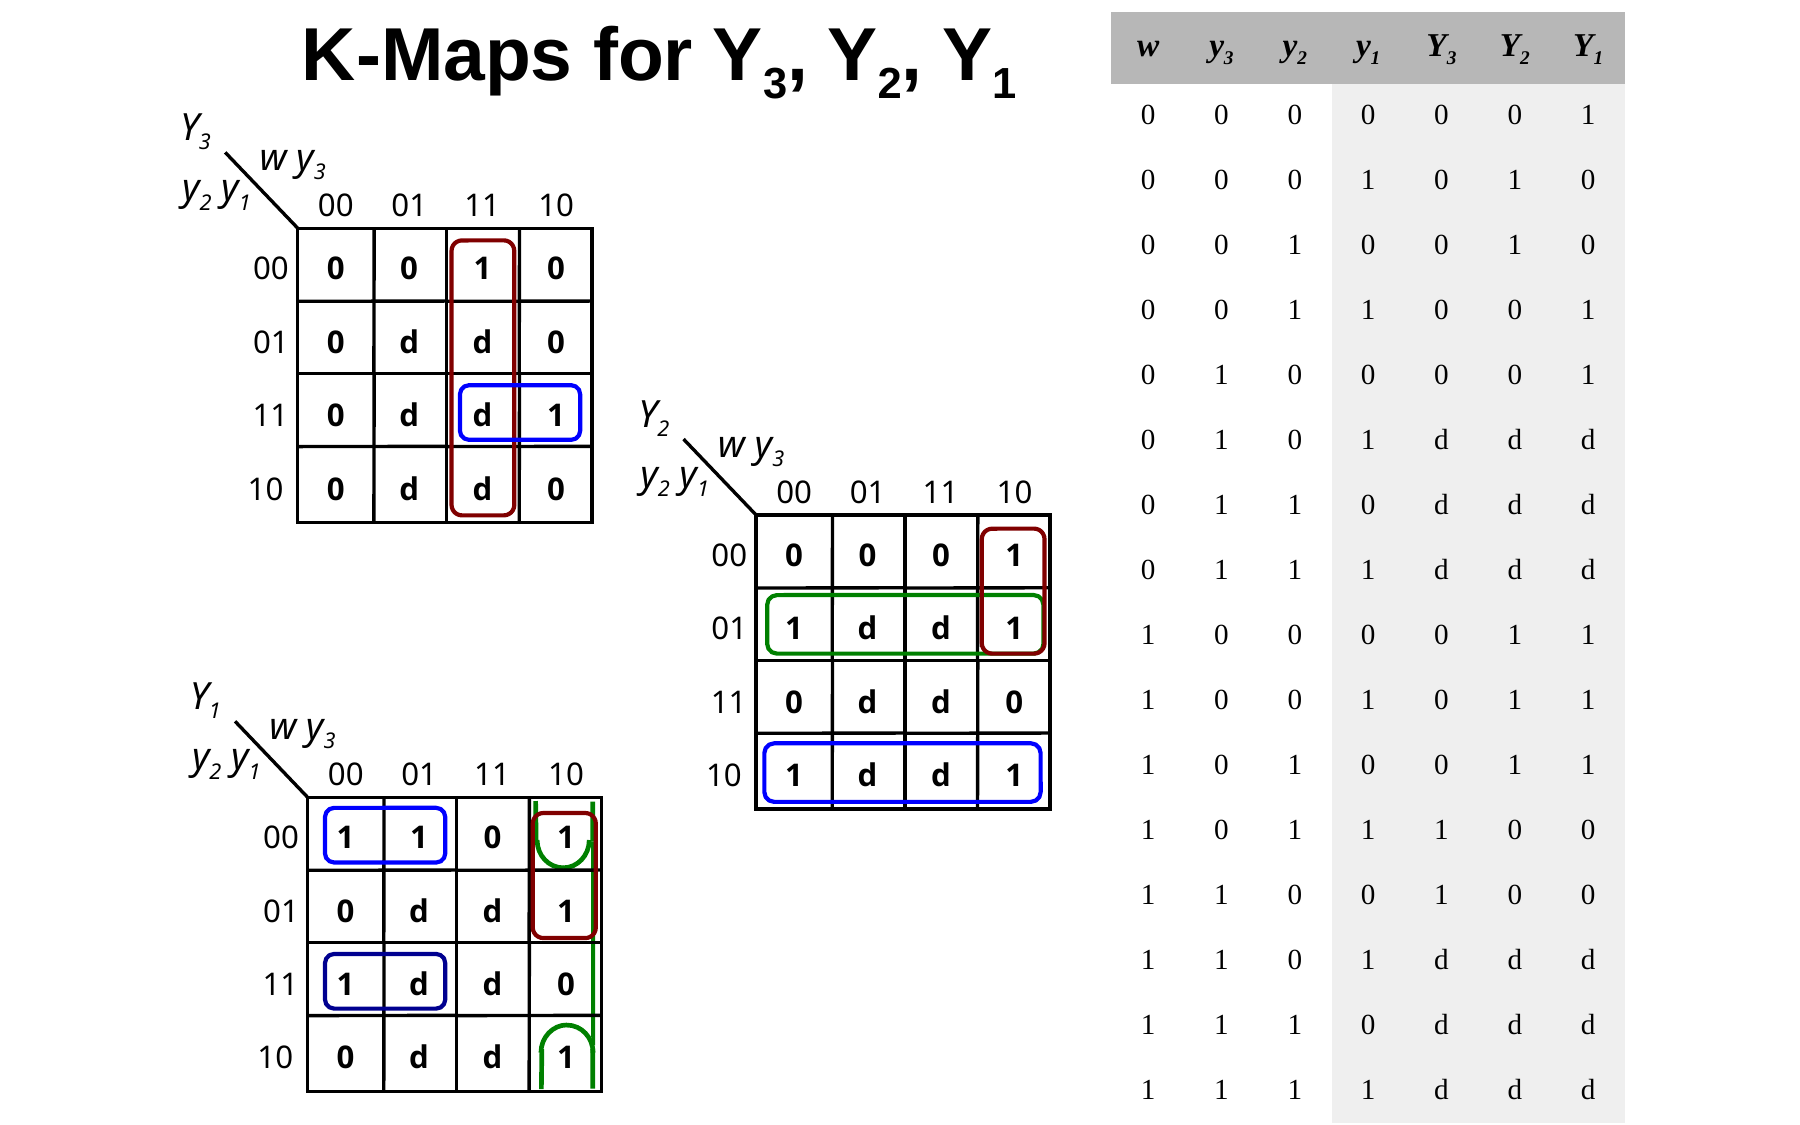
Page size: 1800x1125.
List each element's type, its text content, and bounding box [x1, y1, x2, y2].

table_cell 0 [1332, 604, 1405, 669]
table_cell 1 [1332, 149, 1405, 214]
table_cell 0 [1258, 149, 1332, 214]
table_header Y3 [1405, 12, 1478, 84]
table_cell 0 [1405, 149, 1478, 214]
table_cell 0 [1185, 149, 1258, 214]
table_cell d [1405, 539, 1478, 604]
table_cell 1 [1332, 279, 1405, 344]
table_cell 0 [1478, 344, 1552, 409]
table_cell 0 [1552, 149, 1625, 214]
table_cell 0 [1332, 214, 1405, 279]
table_cell 0 [1332, 993, 1405, 1058]
table_cell 0 [1478, 279, 1552, 344]
table_cell 1 [1478, 604, 1552, 669]
table_cell 0 [1185, 604, 1258, 669]
table_cell 1 [1258, 214, 1332, 279]
table_cell 0 [1258, 604, 1332, 669]
table_cell 0 [1332, 734, 1405, 798]
table_cell 0 [1478, 84, 1552, 149]
table_cell 0 [1258, 669, 1332, 734]
table_cell 1 [1332, 928, 1405, 993]
table_cell 1 [1111, 863, 1185, 928]
table_cell 0 [1111, 474, 1185, 539]
table_cell 1 [1111, 1058, 1185, 1123]
table_cell 0 [1552, 798, 1625, 863]
table_cell d [1478, 409, 1552, 474]
table_cell 0 [1405, 604, 1478, 669]
table_cell d [1405, 928, 1478, 993]
table_cell 0 [1405, 214, 1478, 279]
table_cell 1 [1332, 409, 1405, 474]
table_cell 0 [1405, 669, 1478, 734]
table_cell 0 [1258, 344, 1332, 409]
table_cell 1 [1552, 84, 1625, 149]
table_cell 1 [1258, 539, 1332, 604]
table_cell 1 [1478, 149, 1552, 214]
table_cell d [1478, 1058, 1552, 1123]
table_cell 0 [1258, 928, 1332, 993]
table_cell 1 [1552, 604, 1625, 669]
table_header w [1169, 12, 1185, 84]
table_cell 0 [1111, 149, 1185, 214]
table_cell d [1478, 539, 1552, 604]
table_cell d [1552, 928, 1625, 993]
table_cell 0 [1185, 279, 1258, 344]
table_cell d [1552, 993, 1625, 1058]
table_cell 0 [1185, 734, 1258, 798]
table_cell 1 [1111, 798, 1185, 863]
table_cell 0 [1405, 344, 1478, 409]
table_cell 1 [1405, 863, 1478, 928]
table_cell 1 [1185, 474, 1258, 539]
table_cell d [1552, 1058, 1625, 1123]
table_cell d [1478, 474, 1552, 539]
table_header Y2 [1478, 12, 1552, 84]
table_cell 0 [1185, 214, 1258, 279]
table_header y3 [1185, 12, 1258, 84]
table_cell d [1405, 1058, 1478, 1123]
table_cell 1 [1258, 474, 1332, 539]
table_cell 0 [1185, 84, 1258, 149]
table_cell 1 [1185, 993, 1258, 1058]
table_cell 0 [1405, 279, 1478, 344]
table_cell 0 [1111, 344, 1185, 409]
table_cell d [1405, 409, 1478, 474]
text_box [175, 102, 593, 523]
table_cell 0 [1332, 84, 1405, 149]
table_cell 1 [1478, 734, 1552, 798]
table_cell 0 [1332, 863, 1405, 928]
table_cell d [1478, 928, 1552, 993]
table_cell 1 [1332, 669, 1405, 734]
table_cell 1 [1332, 1058, 1405, 1123]
table_cell 0 [1185, 798, 1258, 863]
table_cell 1 [1478, 214, 1552, 279]
table_cell 1 [1111, 669, 1185, 734]
table_cell 1 [1185, 863, 1258, 928]
table_header Y1 [1552, 12, 1625, 84]
table_cell 0 [1111, 409, 1185, 474]
table_cell 0 [1332, 344, 1405, 409]
table_cell 0 [1405, 84, 1478, 149]
table_cell 1 [1552, 344, 1625, 409]
table_cell d [1552, 474, 1625, 539]
table_cell 1 [1111, 993, 1185, 1058]
table_cell 1 [1185, 539, 1258, 604]
table_cell 0 [1405, 734, 1478, 798]
table_cell 1 [1258, 798, 1332, 863]
table_cell 0 [1111, 539, 1185, 604]
table_cell 1 [1552, 669, 1625, 734]
table_cell 0 [1258, 84, 1332, 149]
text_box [185, 671, 603, 1092]
table_cell 0 [1258, 863, 1332, 928]
table_cell 1 [1478, 669, 1552, 734]
table_cell 0 [1111, 279, 1185, 344]
table_cell 0 [1478, 863, 1552, 928]
table_cell 0 [1552, 863, 1625, 928]
table_header y2 [1258, 12, 1332, 84]
table_cell 1 [1111, 734, 1185, 798]
table_cell 1 [1185, 409, 1258, 474]
table_cell 0 [1332, 474, 1405, 539]
table_cell 1 [1552, 279, 1625, 344]
table_cell 1 [1185, 1058, 1258, 1123]
text_box K-Maps for Y3, Y2, Y1 [149, 0, 1169, 113]
table_cell 0 [1552, 214, 1625, 279]
table_cell 0 [1478, 798, 1552, 863]
table_cell 1 [1185, 928, 1258, 993]
table_cell 1 [1111, 928, 1185, 993]
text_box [633, 389, 1051, 810]
table_cell d [1552, 539, 1625, 604]
table_header y1 [1332, 12, 1405, 84]
table_cell 1 [1258, 734, 1332, 798]
table_cell 0 [1111, 214, 1185, 279]
table_cell d [1405, 474, 1478, 539]
table_cell 0 [1185, 669, 1258, 734]
table_cell 1 [1552, 734, 1625, 798]
table_cell 1 [1332, 798, 1405, 863]
table_cell 0 [1111, 84, 1185, 149]
table_cell d [1478, 993, 1552, 1058]
table_cell d [1405, 993, 1478, 1058]
table_cell 1 [1258, 1058, 1332, 1123]
table_cell 1 [1258, 993, 1332, 1058]
table_cell 1 [1258, 279, 1332, 344]
table_cell 1 [1405, 798, 1478, 863]
table_cell d [1552, 409, 1625, 474]
table_cell 1 [1185, 344, 1258, 409]
table_cell 1 [1111, 604, 1185, 669]
table_cell 0 [1258, 409, 1332, 474]
table_cell 1 [1332, 539, 1405, 604]
